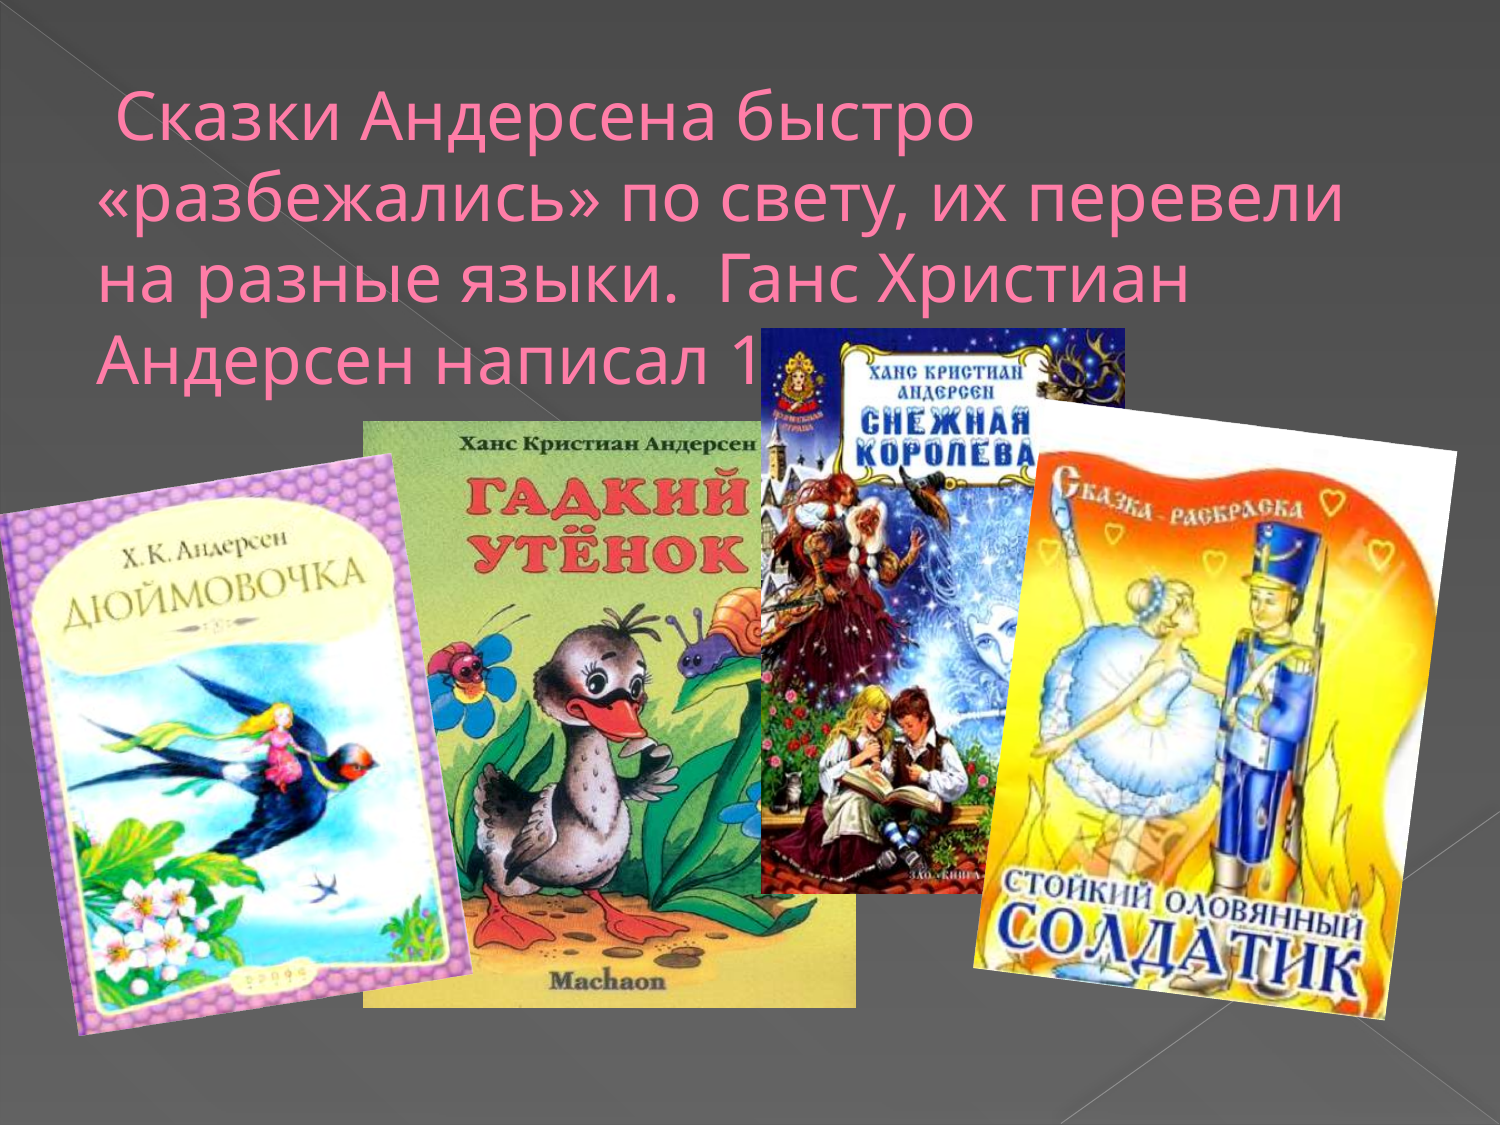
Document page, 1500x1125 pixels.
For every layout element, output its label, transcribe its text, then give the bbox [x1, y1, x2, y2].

picture [761, 327, 1457, 1020]
title Сказки Андерсена быстро «разбежались» по свету, их перевели на разные языки. Ганс Христиан Андерсен написал 156 сказок. [82, 58, 1425, 467]
picture [0, 458, 434, 1035]
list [362, 421, 856, 1008]
